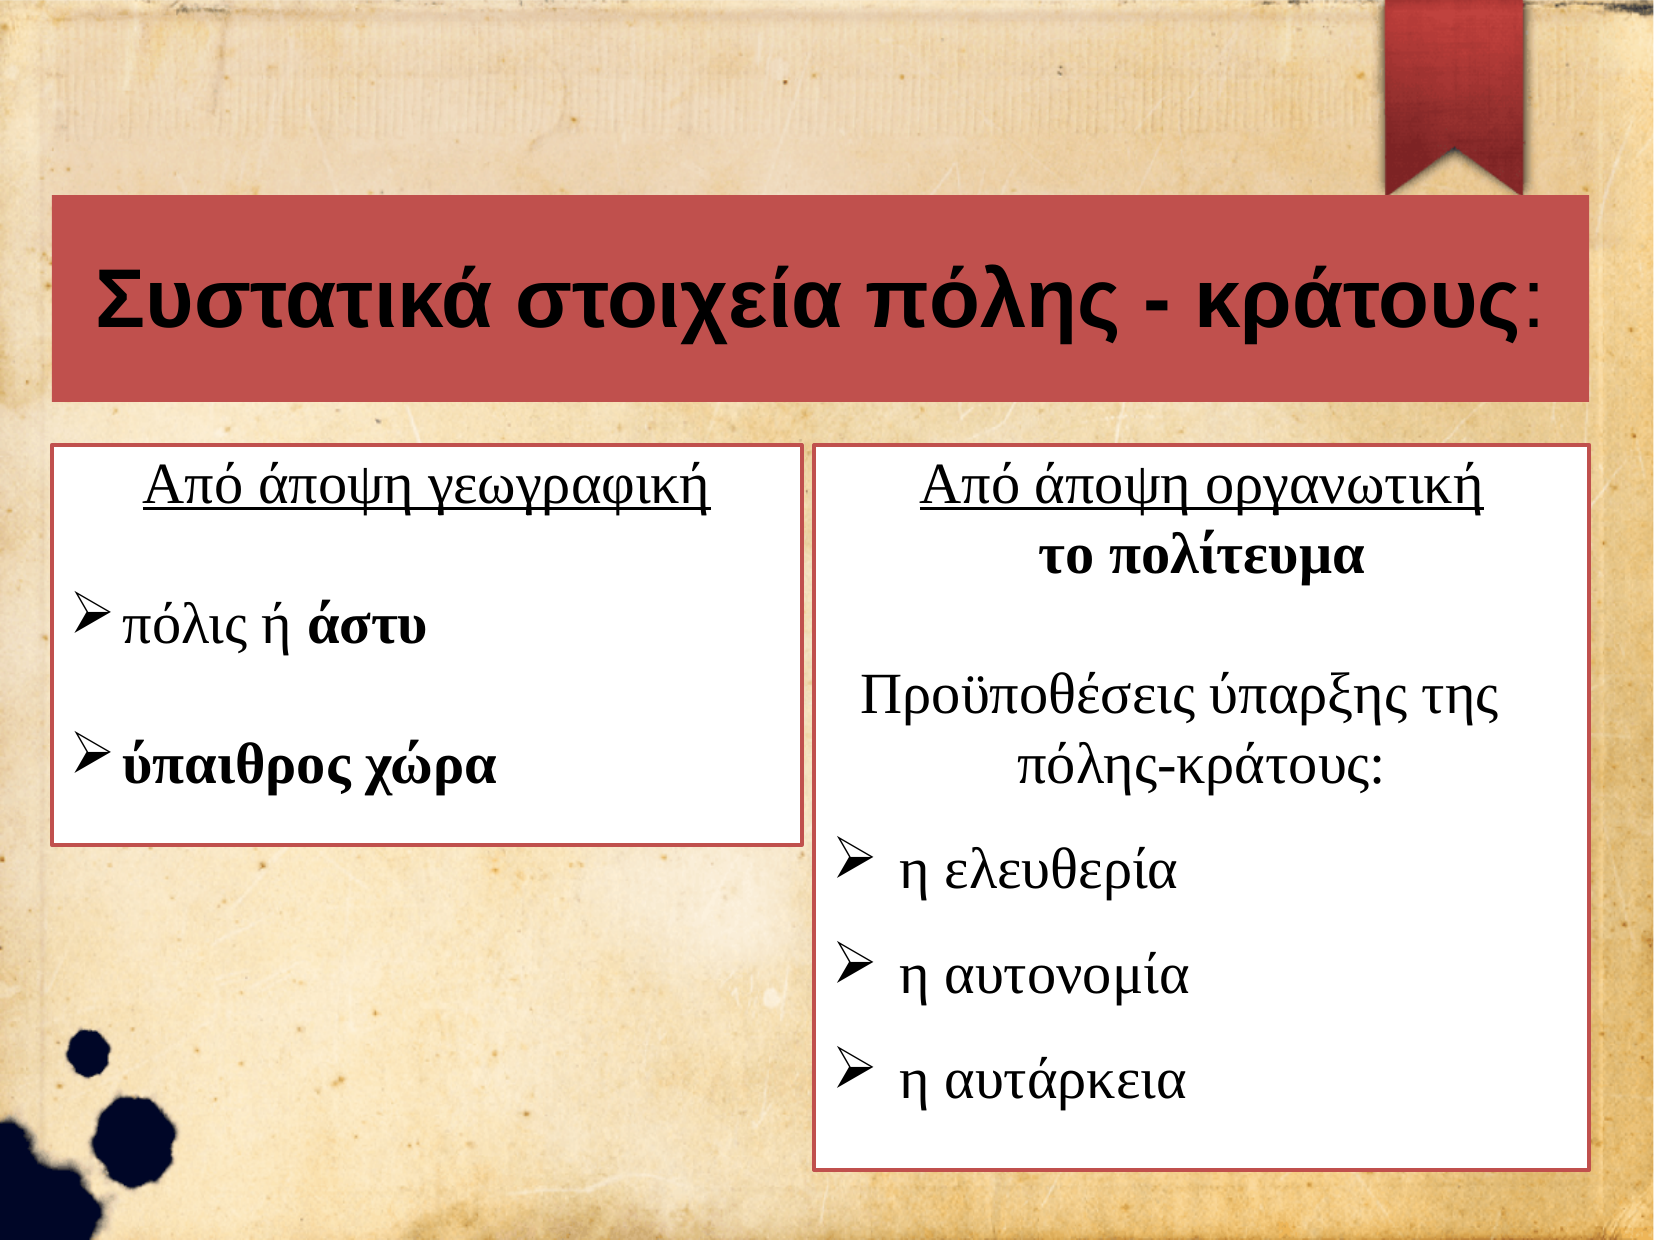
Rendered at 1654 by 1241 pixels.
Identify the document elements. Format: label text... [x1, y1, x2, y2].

text_box Από άποψη γεωγραφική πόλις ή άστυ ύπαιθρος χώρα [51, 445, 802, 845]
text_box Από άποψη οργανωτική το πολίτευμα Προϋποθέσεις ύπαρξης της πόλης-κράτους: η ελευθερία η αυτονομία η αυτάρκεια [814, 445, 1590, 1170]
text_box Συστατικά στοιχεία πόλης - κράτους: [51, 195, 1590, 402]
picture [0, 0, 1654, 1240]
